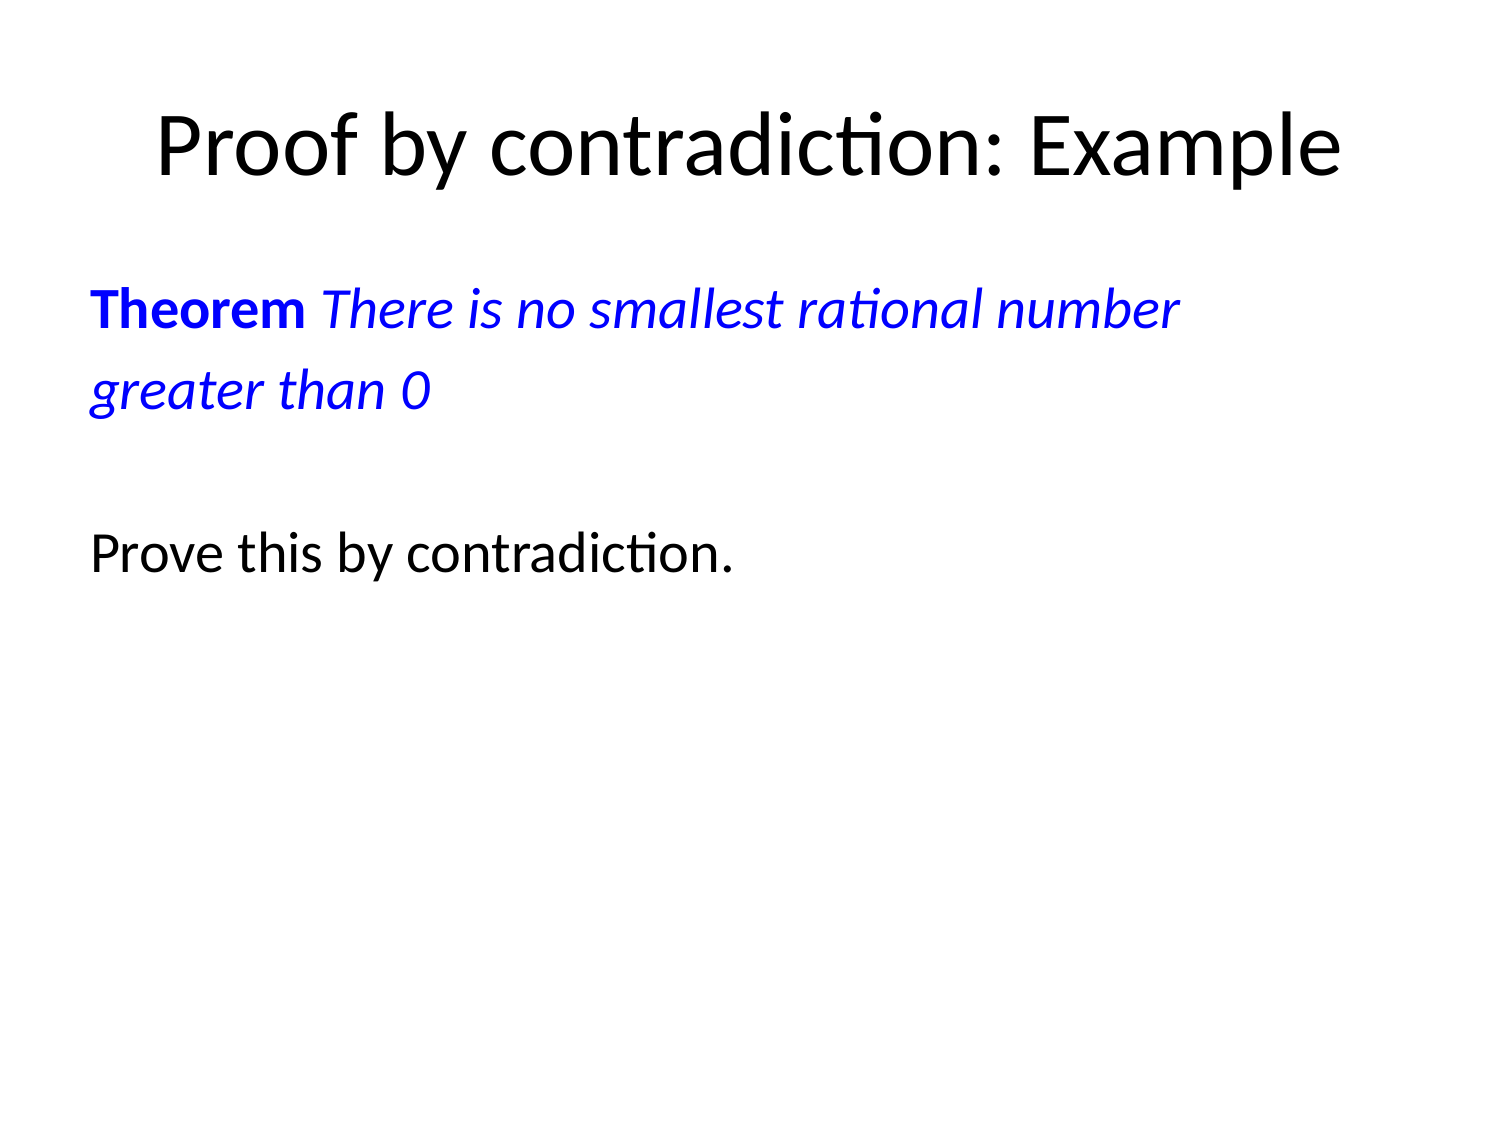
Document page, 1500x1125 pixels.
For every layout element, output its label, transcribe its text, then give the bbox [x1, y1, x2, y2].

title Proof by contradiction: Example [75, 45, 1425, 233]
list Theorem There is no smallest rational number greater than 0 Prove this by contradiction. [75, 262, 1425, 1005]
